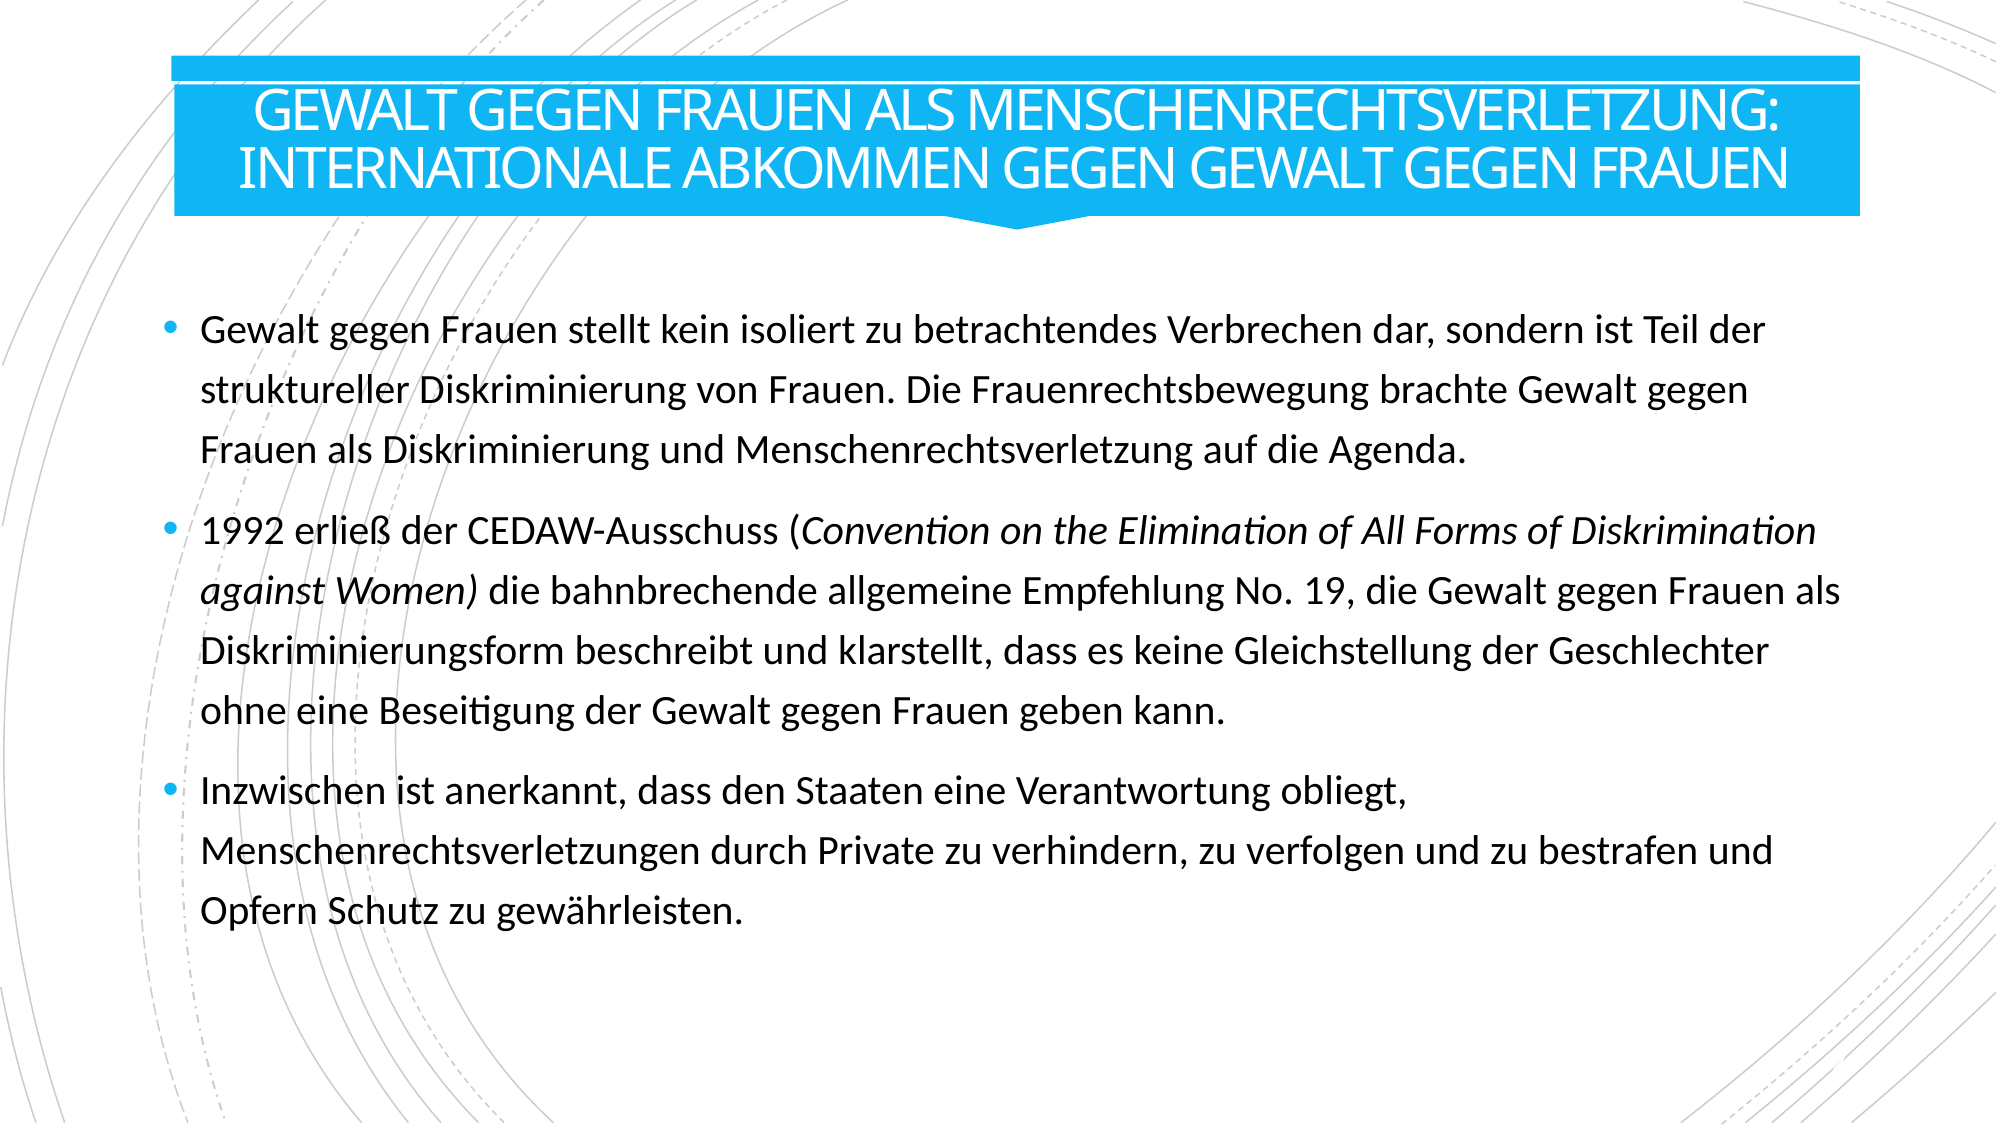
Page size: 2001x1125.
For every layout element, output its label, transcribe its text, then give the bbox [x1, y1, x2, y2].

slide_number 21 [1725, 1035, 1876, 1089]
title Gewalt gegen Frauen als Menschenrechtsverletzung: Internationale Abkommen gegen Gewalt gegen Frauen [131, 44, 1900, 240]
list Gewalt gegen Frauen stellt kein isoliert zu betrachtendes Verbrechen dar, sondern ist Teil der struktureller Diskriminierung von Frauen. Die Frauenrechtsbewegung brachte Gewalt gegen Frauen als Diskriminierung und Menschenrechtsverletzung auf die Agenda. 1992 erließ der CEDAW-Ausschuss (Convention on the Elimination of All Forms of Diskrimination against Women) die bahnbrechende allgemeine Empfehlung No. 19, die Gewalt gegen Frauen als Diskriminierungsform beschreibt und klarstellt, dass es keine Gleichstellung der Geschlechter ohne eine Beseitigung der Gewalt gegen Frauen geben kann. Inzwischen ist anerkannt, dass den Staaten eine Verantwortung obliegt, Menschenrechtsverletzungen durch Private zu verhindern, zu verfolgen und zu bestrafen und Opfern Schutz zu gewährleisten. [147, 284, 1871, 993]
